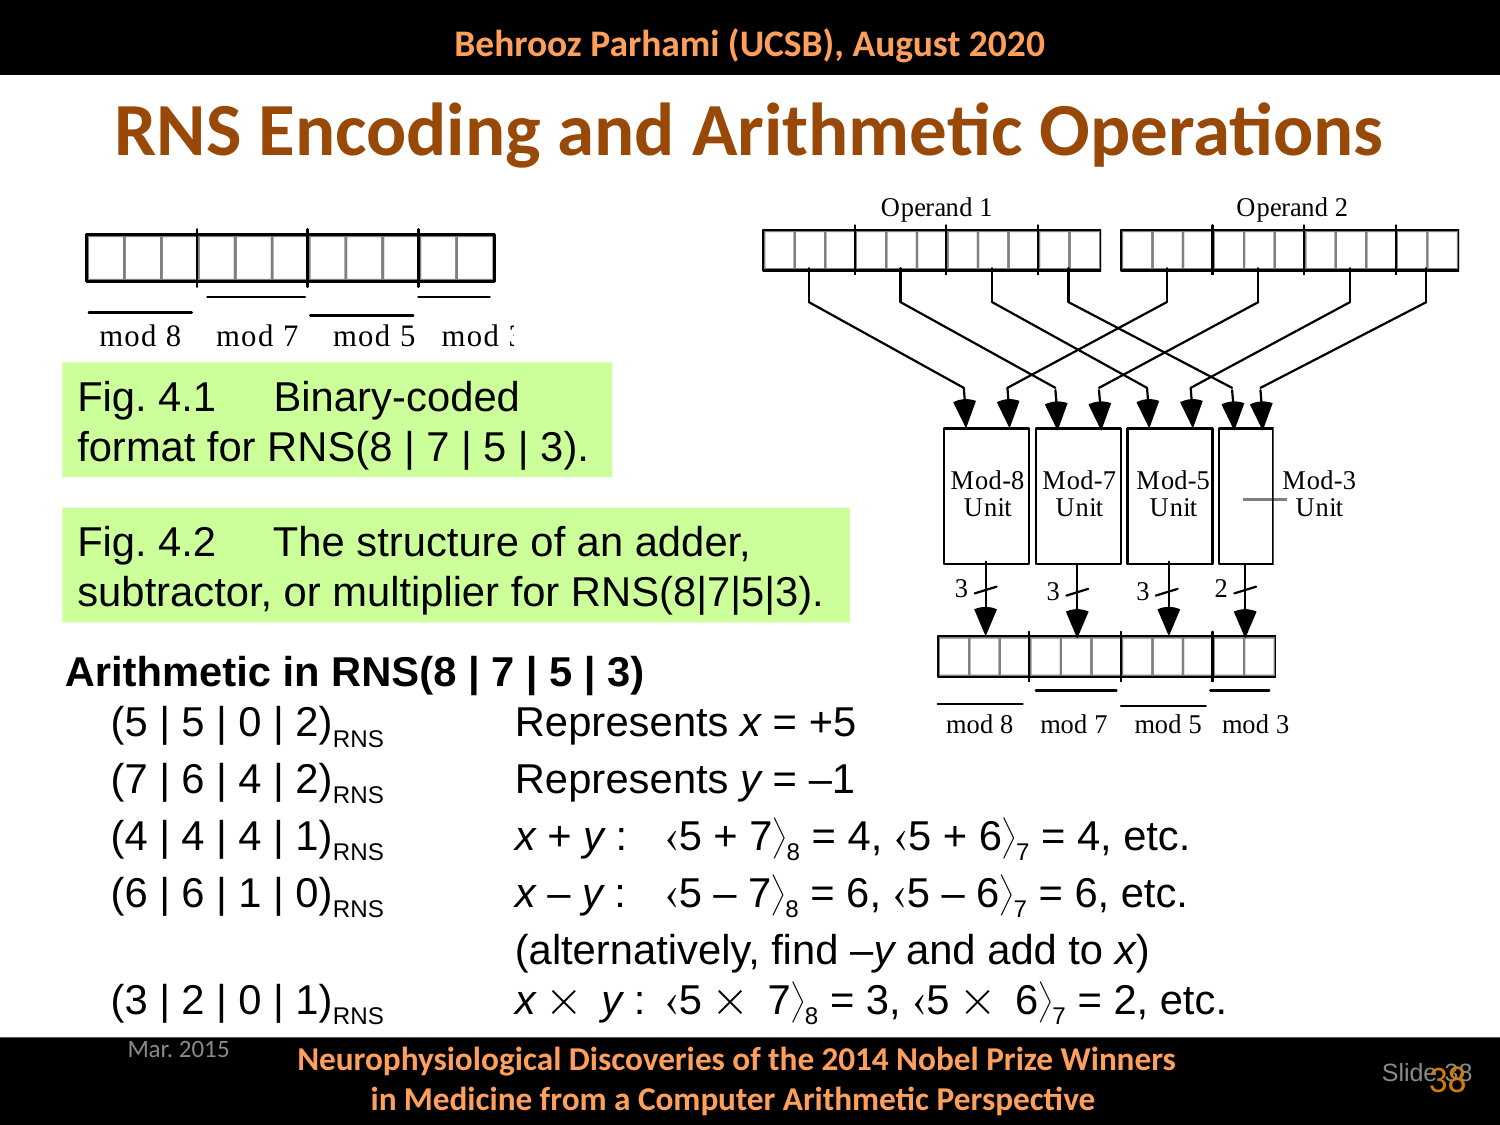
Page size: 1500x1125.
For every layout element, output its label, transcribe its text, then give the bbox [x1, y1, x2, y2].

text_box Fig. 4.1 Binary-coded format for RNS(8 | 7 | 5 | 3). [62, 362, 613, 478]
text_box [0, 1010, 1500, 1116]
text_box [749, 188, 1476, 750]
text_box Fig. 4.2 The structure of an adder, subtractor, or multiplier for RNS(8|7|5|3). [62, 507, 741, 623]
title RNS Encoding and Arithmetic Operations [24, 60, 1475, 190]
text_box Arithmetic in RNS(8 | 7 | 5 | 3) (5 | 5 | 0 | 2)RNS Represents x = +5 (7 | 6 | 4 | 2)RNS Represents y = –1 (4 | 4 | 4 | 1)RNS x + y : 5 + 78 = 4, 5 + 67 = 4, etc. (6 | 6 | 1 | 0)RNS x – y : 5 – 78 = 6, 5 – 67 = 6, etc. (alternatively, find –y and add to x) (3 | 2 | 0 | 1)RNS x  y : 5  78 = 3, 5  67 = 2, etc. [49, 637, 1400, 1037]
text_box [61, 223, 524, 373]
text_box 38 [1131, 1047, 1482, 1107]
